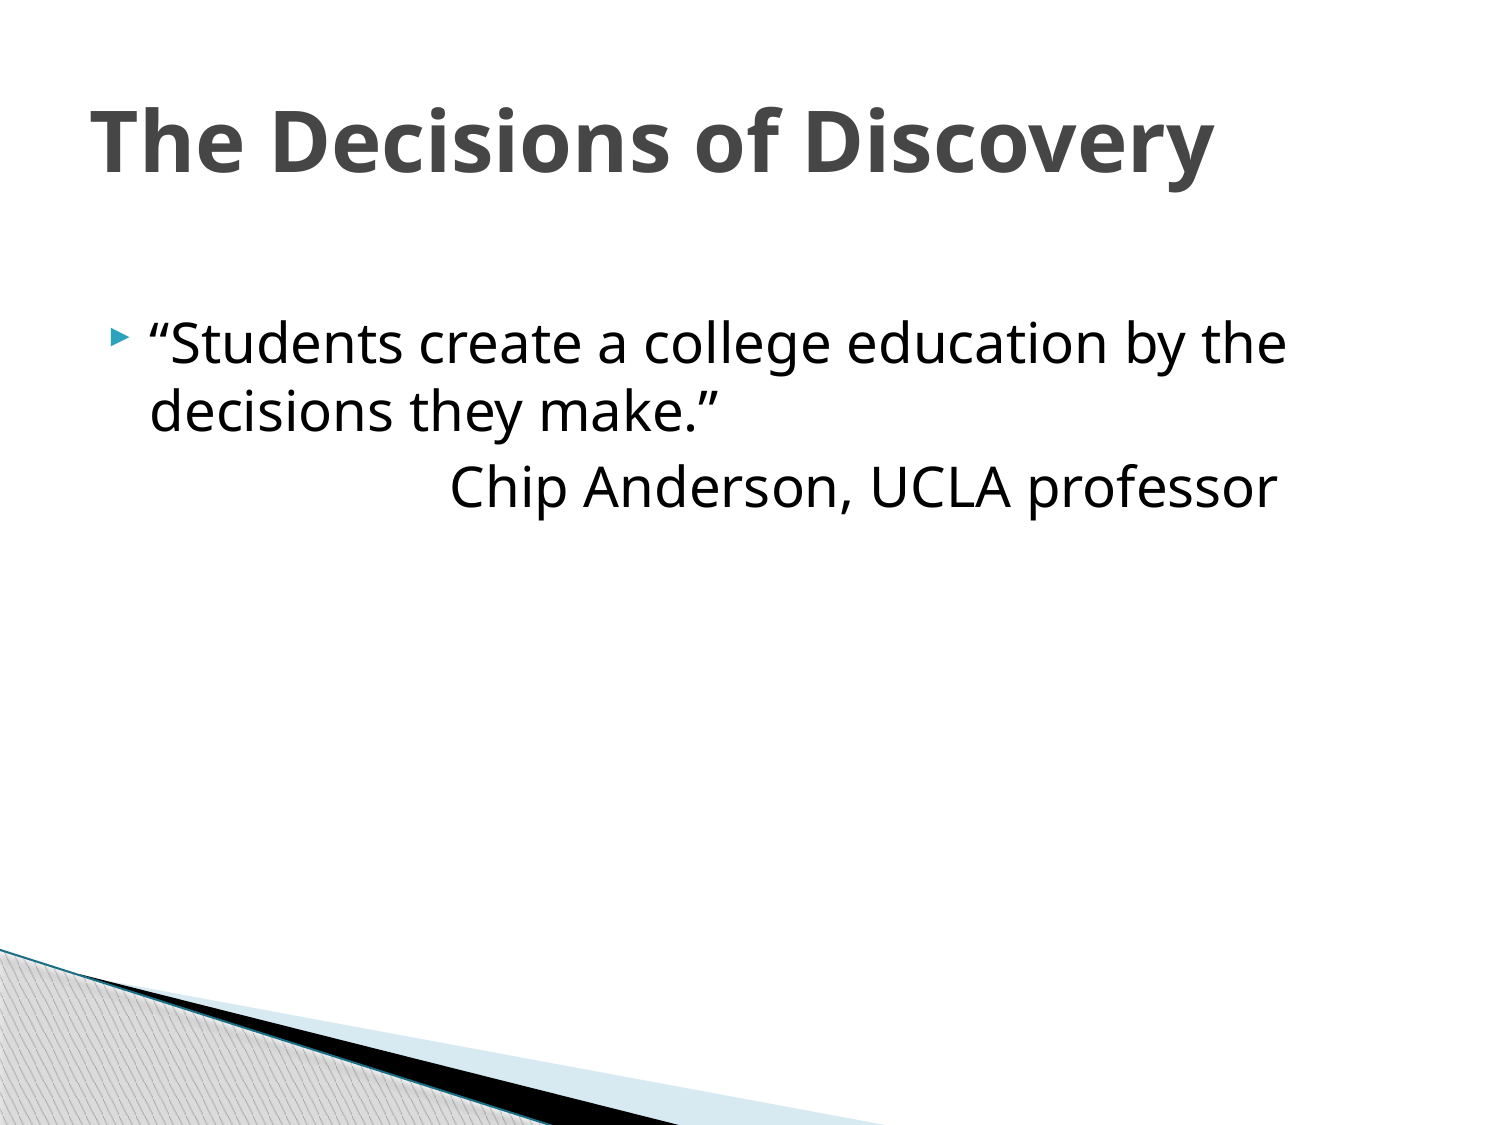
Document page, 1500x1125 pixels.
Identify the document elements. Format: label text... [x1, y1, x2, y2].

title The Decisions of Discovery [75, 45, 1425, 233]
list “Students create a college education by the decisions they make.” Chip Anderson, UCLA professor [75, 299, 1425, 986]
